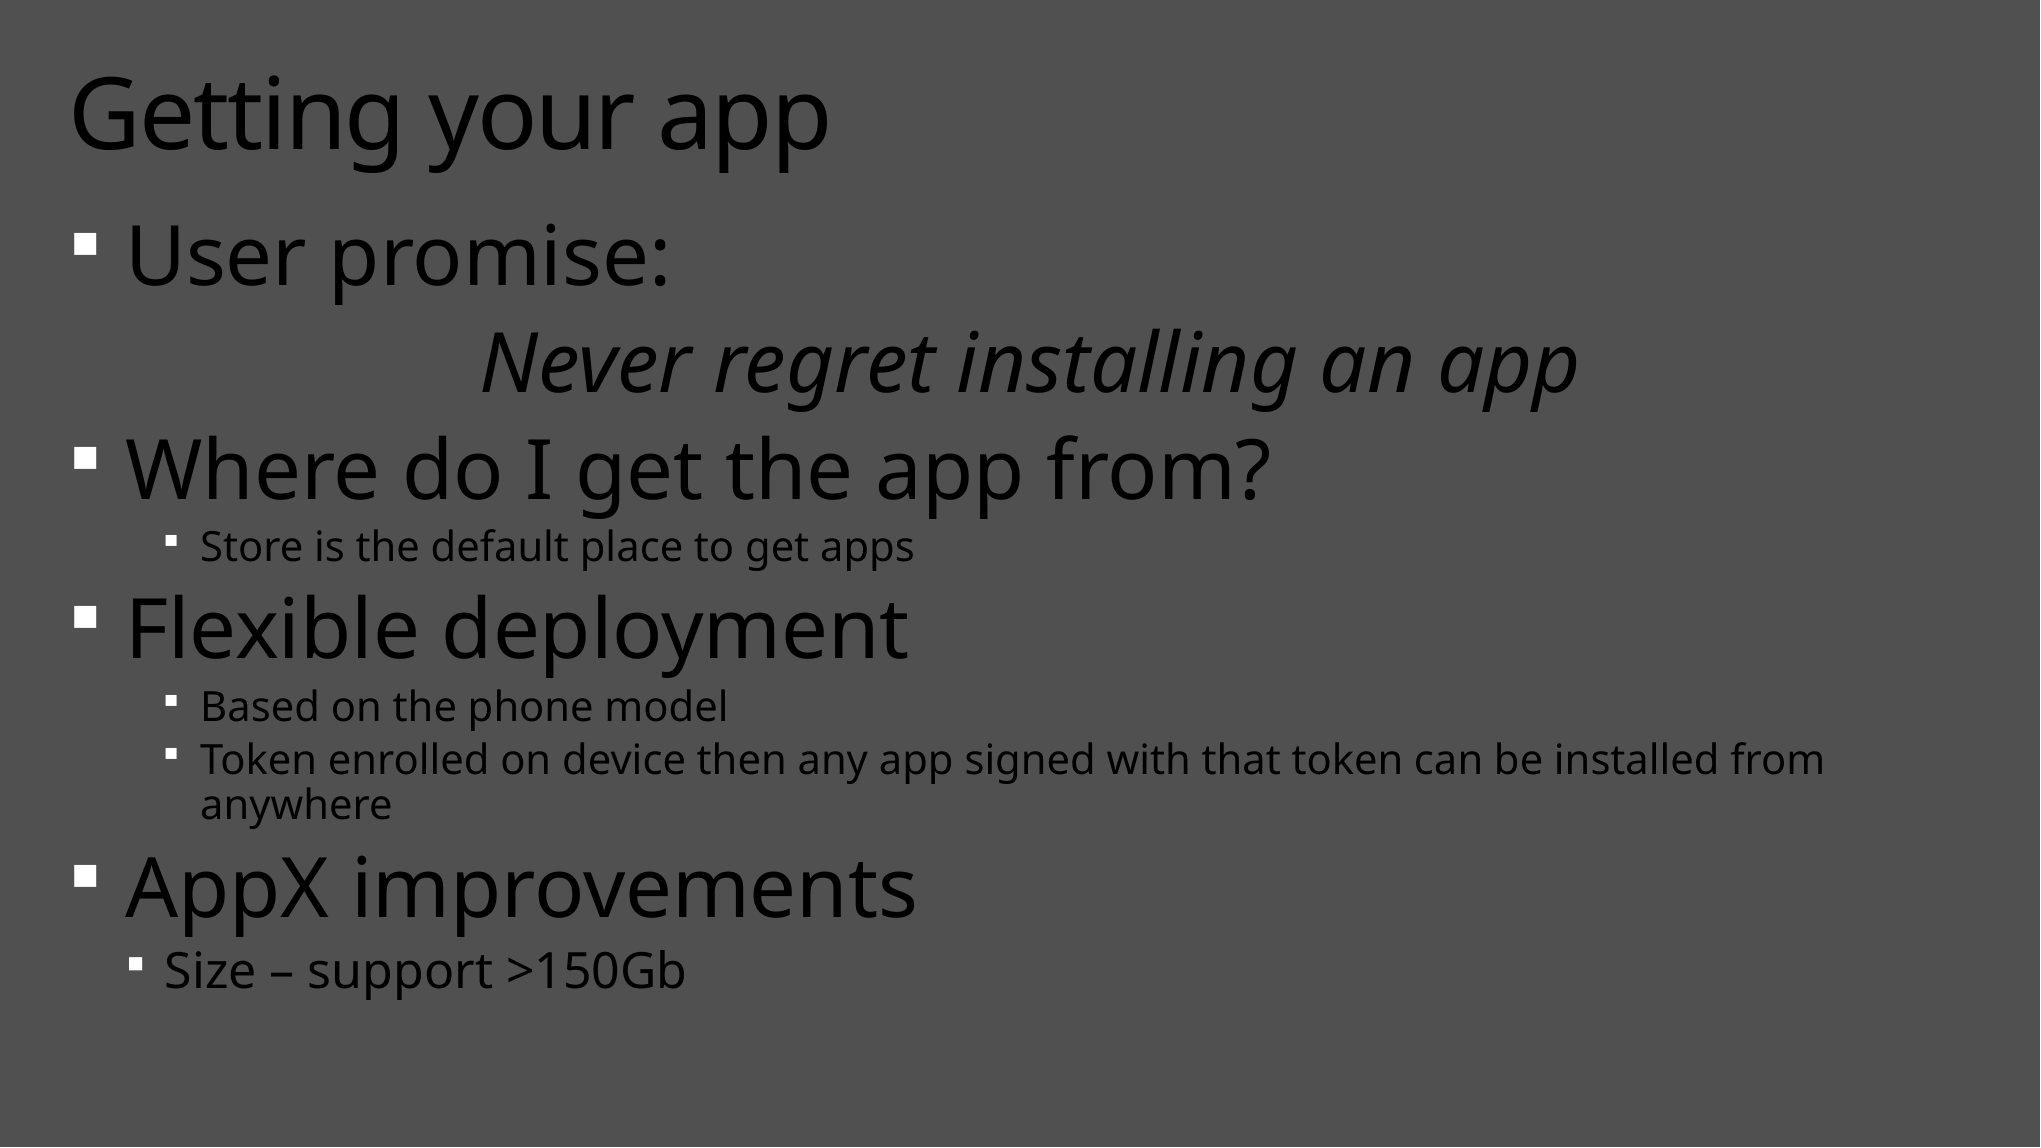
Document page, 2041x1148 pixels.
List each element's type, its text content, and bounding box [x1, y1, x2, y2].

title Getting your app [45, 48, 1996, 199]
list User promise: Never regret installing an app Where do I get the app from? Store is the default place to get apps Flexible deployment Based on the phone model Token enrolled on device then any app signed with that token can be installed from anywhere AppX improvements Size – support >150Gb [45, 199, 1996, 1086]
